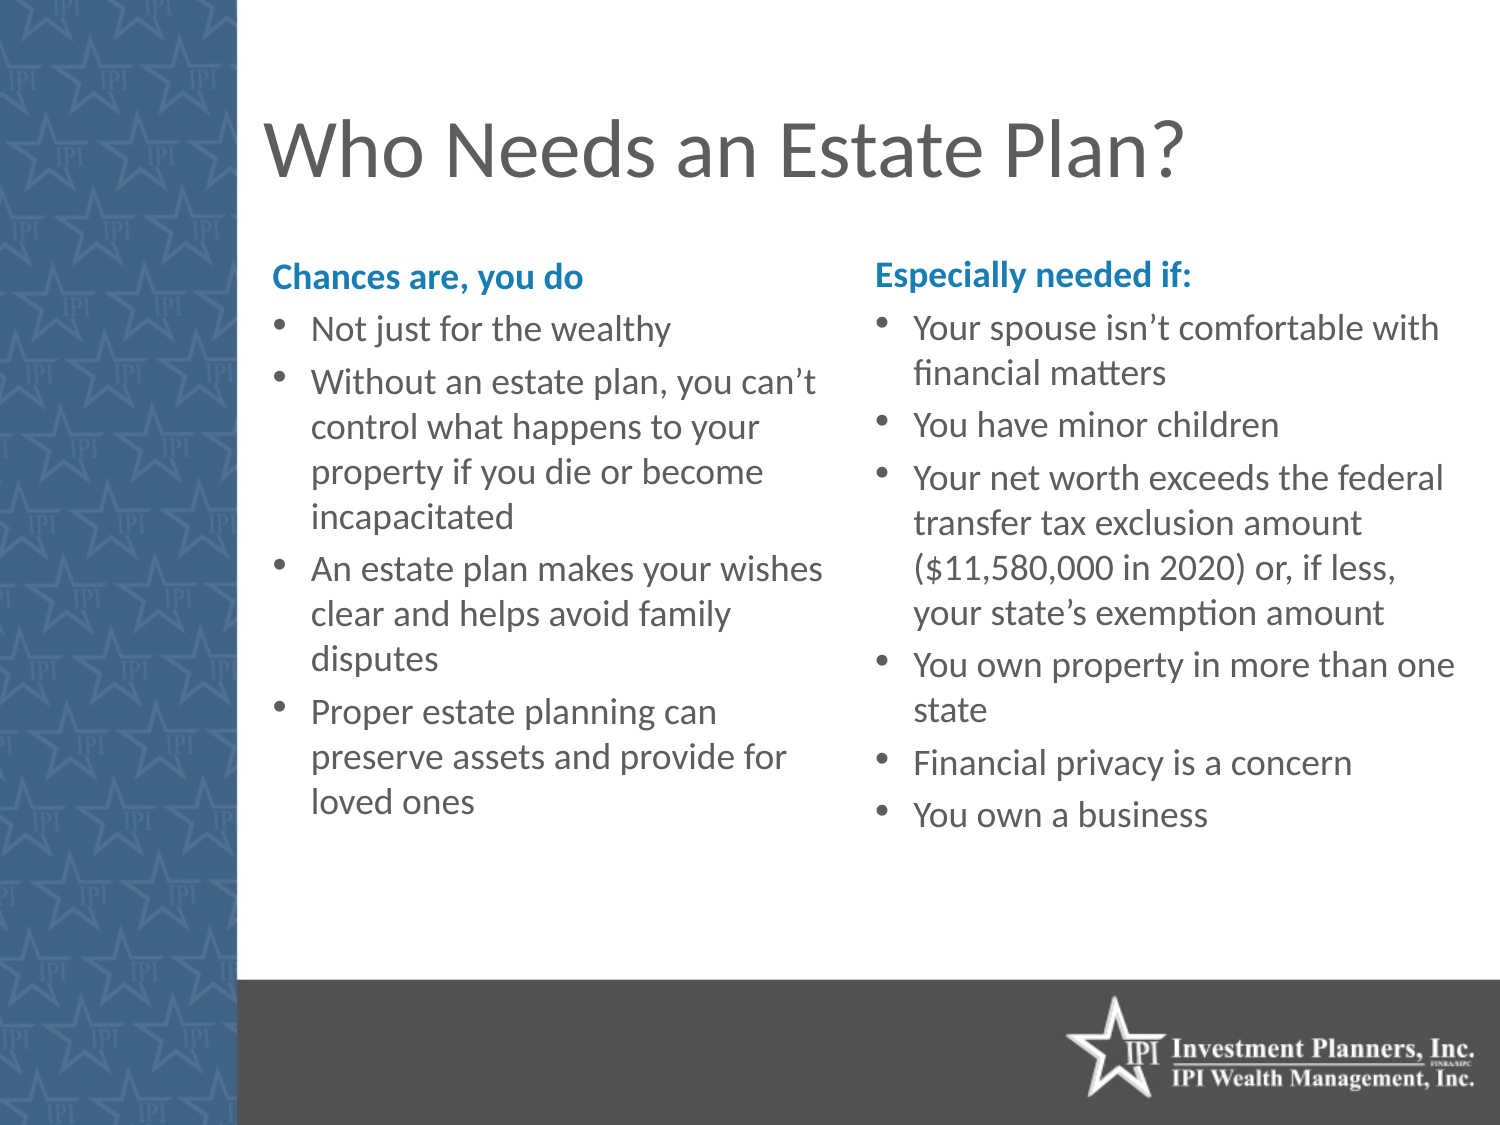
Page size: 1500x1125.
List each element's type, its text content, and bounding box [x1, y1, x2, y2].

list Especially needed if: Your spouse isn’t comfortable with financial matters You have minor children Your net worth exceeds the federal transfer tax exclusion amount ($11,580,000 in 2020) or, if less, your state’s exemption amount You own property in more than one state Financial privacy is a concern You own a business [851, 243, 1473, 1037]
picture [0, 0, 1500, 1125]
list Chances are, you do Not just for the wealthy Without an estate plan, you can’t control what happens to your property if you die or become incapacitated An estate plan makes your wishes clear and helps avoid family disputes Proper estate planning can preserve assets and provide for loved ones [248, 244, 851, 988]
title Who Needs an Estate Plan? [248, 88, 1350, 201]
